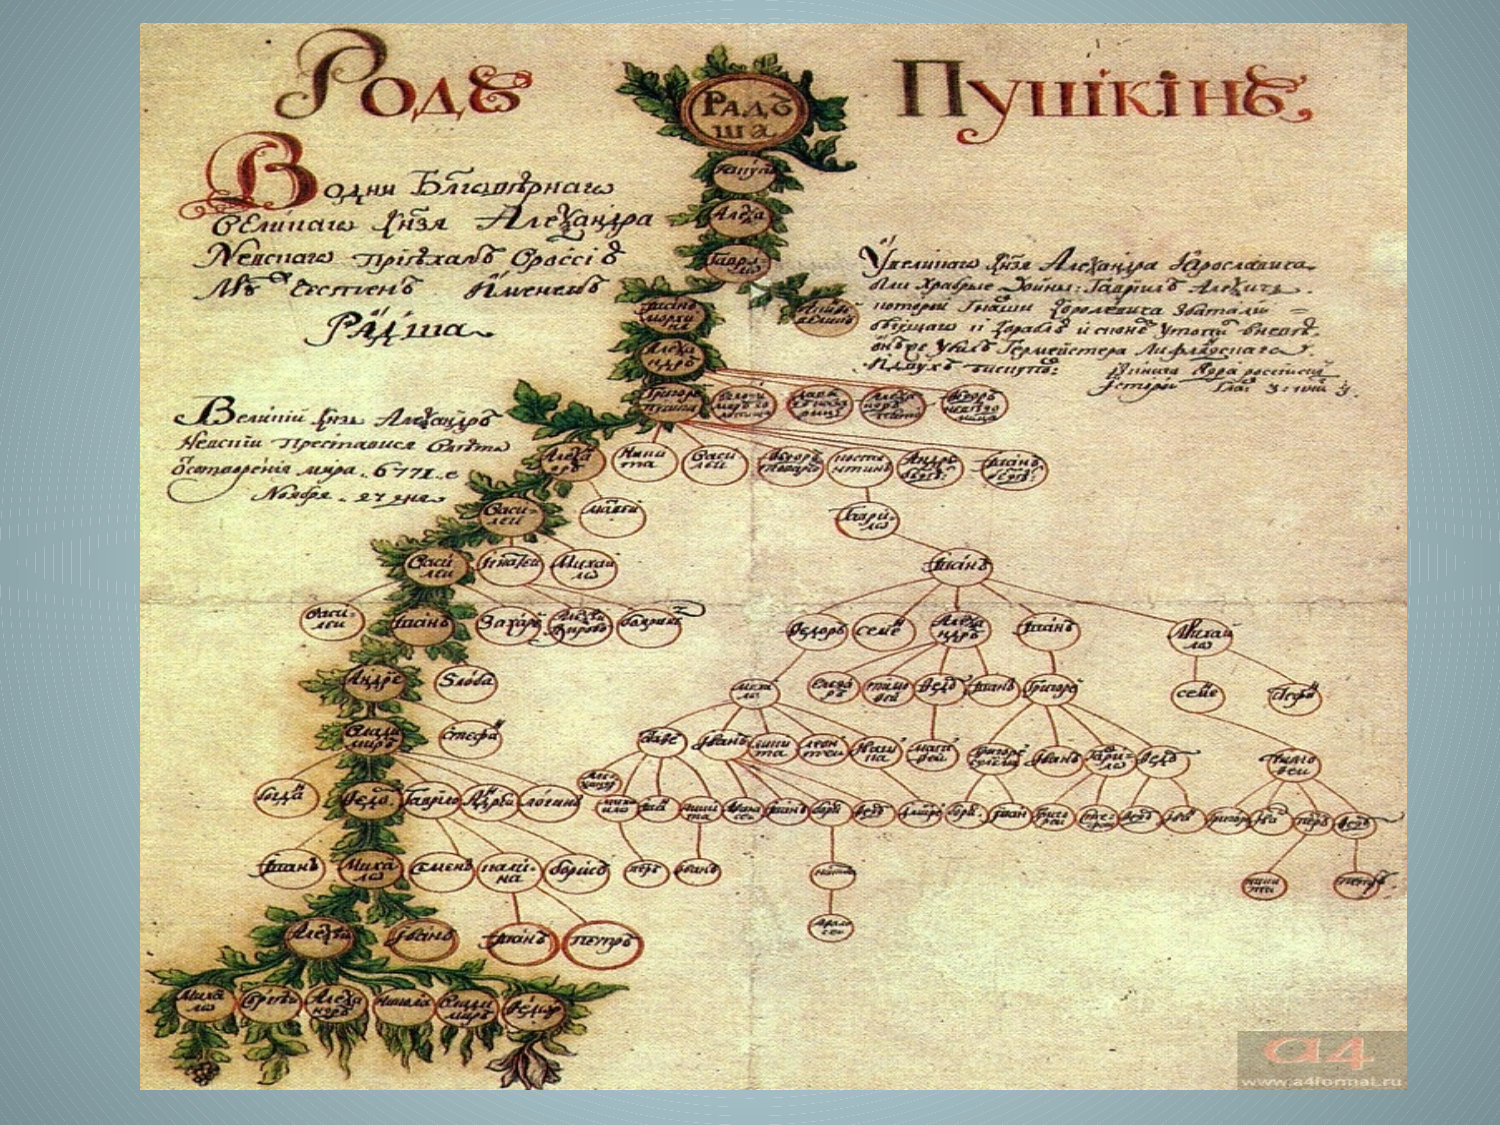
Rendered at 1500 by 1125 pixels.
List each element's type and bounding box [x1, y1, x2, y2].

picture [140, 23, 1407, 1091]
